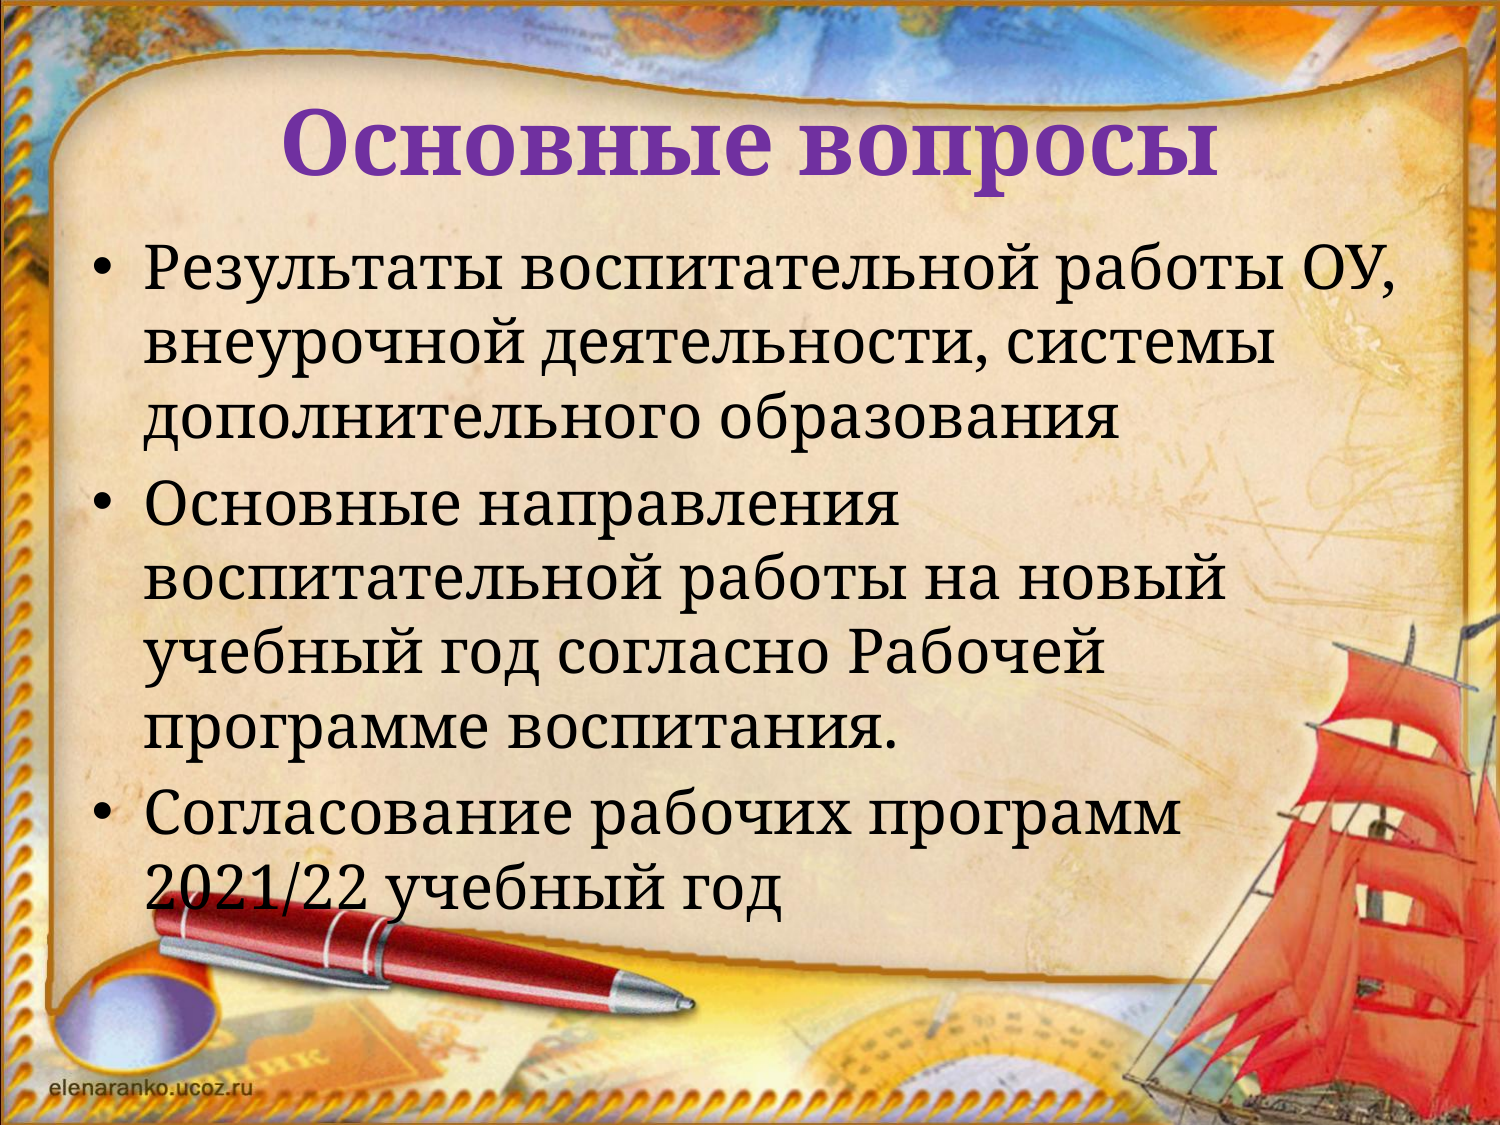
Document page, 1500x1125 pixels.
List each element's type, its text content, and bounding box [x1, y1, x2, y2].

list Результаты воспитательной работы ОУ, внеурочной деятельности, системы дополнительного образования Основные направления воспитательной работы на новый учебный год согласно Рабочей программе воспитания. Согласование рабочих программ 2021/22 учебный год [76, 219, 1427, 963]
title Основные вопросы [75, 45, 1425, 233]
picture [0, 0, 1500, 1125]
